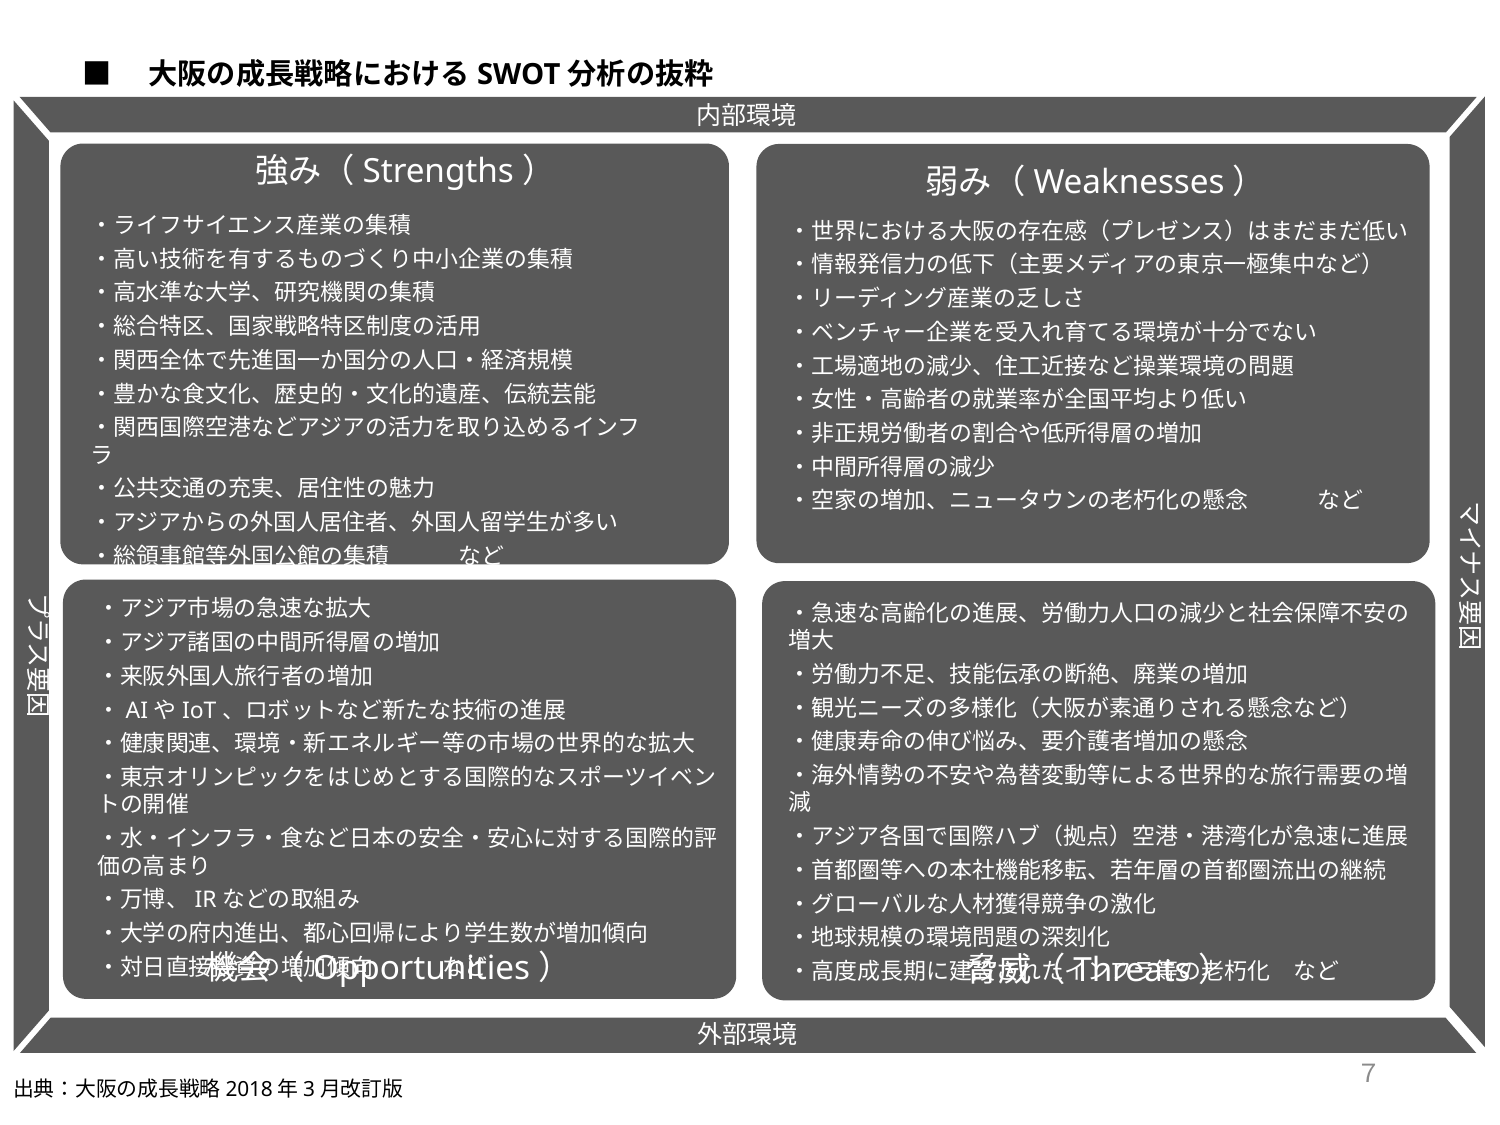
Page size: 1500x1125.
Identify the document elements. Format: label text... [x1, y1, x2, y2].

text_box [813, 1016, 1479, 1054]
text_box [1448, 93, 1486, 486]
text_box マイナス要因 [1432, 486, 1494, 653]
text_box [12, 97, 50, 578]
slide_number ７ [1059, 1042, 1397, 1103]
text_box 外部環境 [682, 1011, 813, 1057]
text_box [756, 143, 1430, 564]
text_box ・急速な高齢化の進展、労働力人口の減少と社会保障不安の増大 ・労働力不足、技能伝承の断絶、廃業の増加 ・観光ニーズの多様化（大阪が素通りされる懸念など） ・健康寿命の伸び悩み、要介護者増加の懸念 ・海外情勢の不安や為替変動等による世界的な旅行需要の増減 ・アジア各国で国際ハブ（拠点）空港・港湾化が急速に進展 ・首都圏等への本社機能移転、若年層の首都圏流出の継続 ・グローバルな人材獲得競争の激化 ・地球規模の環境問題の深刻化 ・高度成長期に建設されたインフラ等の老朽化 など [773, 590, 1437, 992]
text_box [830, 95, 1479, 134]
text_box 内部環境 [681, 98, 830, 137]
text_box [17, 95, 681, 134]
text_box [1448, 653, 1486, 1050]
text_box ・アジア市場の急速な拡大 ・アジア諸国の中間所得層の増加 ・来阪外国人旅行者の増加 ・AIやIoT、ロボットなど新たな技術の進展 ・健康関連、環境・新エネルギー等の市場の世界的な拡大 ・東京オリンピックをはじめとする国際的なスポーツイベントの開催 ・水・インフラ・食など日本の安全・安心に対する国際的評価の高まり ・万博、IRなどの取組み ・大学の府内進出、都心回帰により学生数が増加傾向 ・対日直接投資の増加傾向 など [82, 586, 743, 988]
text_box ■ 大阪の成長戦略におけるSWOT分析の抜粋 [68, 48, 1450, 98]
text_box 強み（Strengths） [71, 142, 739, 197]
text_box 出典：大阪の成長戦略2018年3月改訂版 [0, 1068, 425, 1108]
text_box [762, 581, 1431, 1001]
text_box [17, 1016, 682, 1054]
text_box ・世界における大阪の存在感（プレゼンス）はまだまだ低い ・情報発信力の低下（主要メディアの東京一極集中など） ・リーディング産業の乏しさ ・ベンチャー企業を受入れ育てる環境が十分でない ・工場適地の減少、住工近接など操業環境の問題 ・女性・高齢者の就業率が全国平均より低い ・非正規労働者の割合や低所得層の増加 ・中間所得層の減少 ・空家の増加、ニュータウンの老朽化の懸念 など [773, 208, 1446, 521]
text_box ・ライフサイエンス産業の集積 ・高い技術を有するものづくり中小企業の集積 ・高水準な大学、研究機関の集積 ・総合特区、国家戦略特区制度の活用 ・関西全体で先進国一か国分の人口・経済規模 ・豊かな食文化、歴史的・文化的遺産、伝統芸能 ・関西国際空港などアジアの活力を取り込めるインフラ ・公共交通の充実、居住性の魅力 ・アジアからの外国人居住者、外国人留学生が多い ・総領事館等外国公館の集積 など [75, 203, 666, 577]
text_box 機会（Opportunities） [190, 988, 587, 994]
text_box プラス要因 [0, 578, 62, 720]
text_box 弱み（Weaknesses） [762, 152, 1430, 208]
text_box 脅威（Threats） [950, 992, 1247, 996]
text_box [62, 579, 733, 999]
text_box [12, 720, 50, 1054]
text_box [60, 147, 729, 565]
